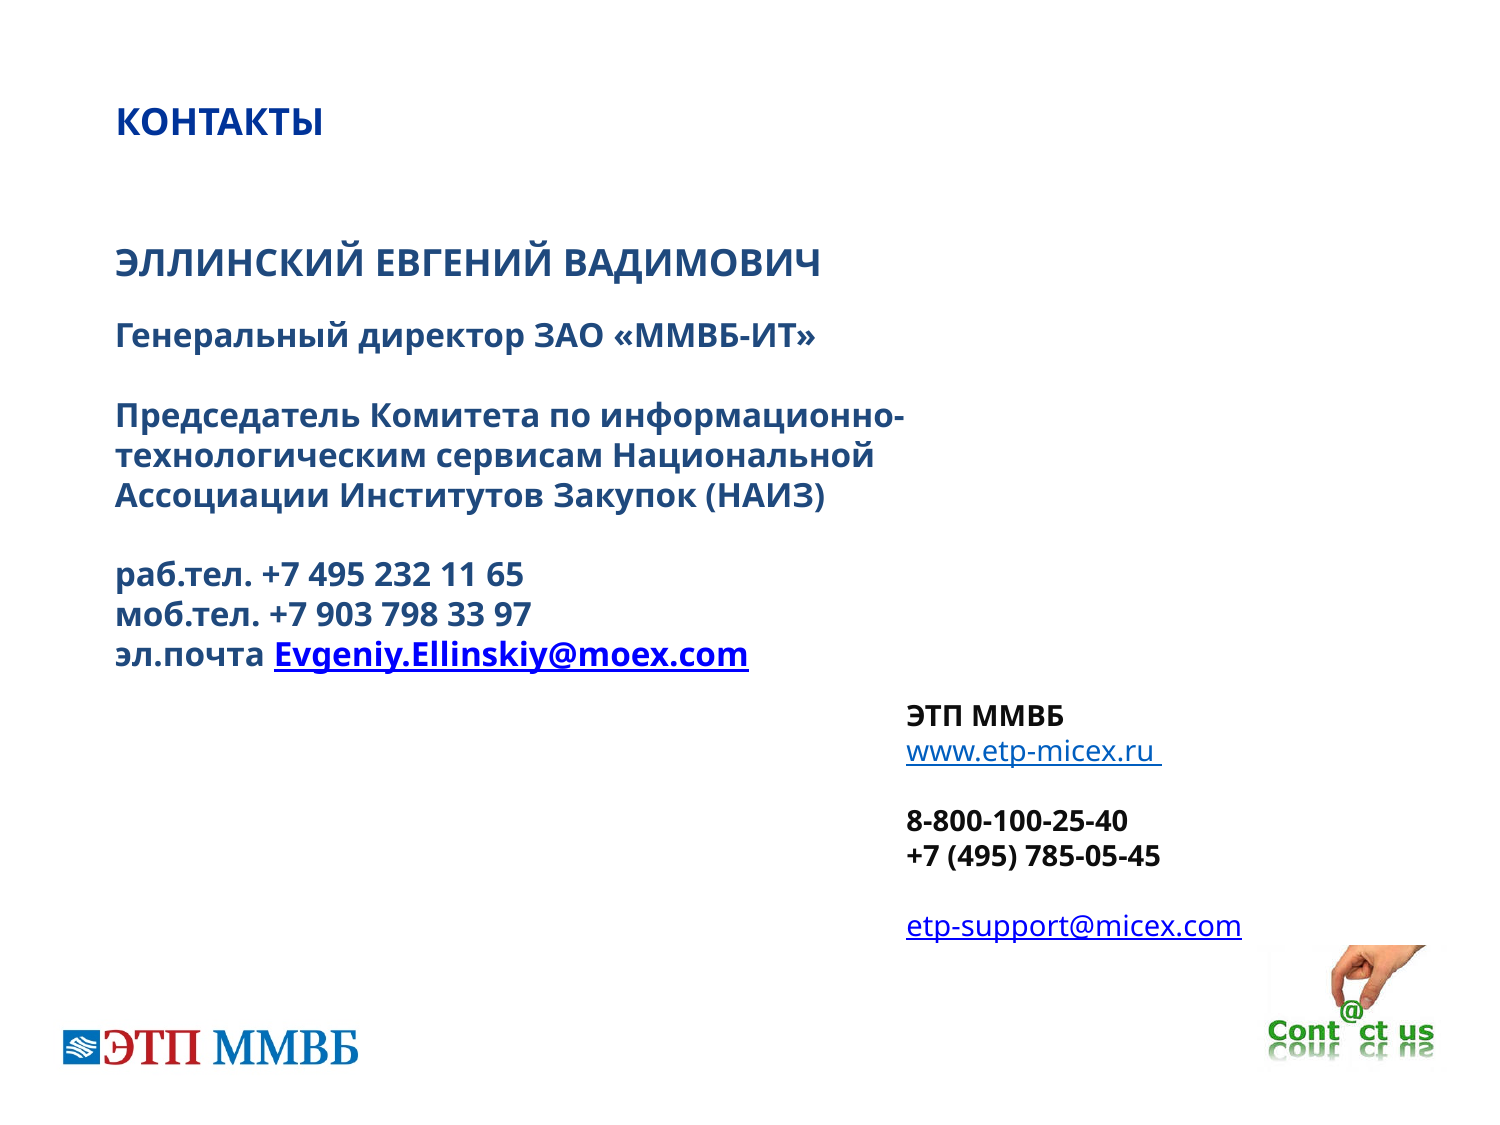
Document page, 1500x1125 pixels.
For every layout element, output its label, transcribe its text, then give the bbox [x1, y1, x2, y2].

picture [52, 1008, 368, 1083]
picture [1257, 944, 1448, 1072]
text_box ЭЛЛИНСКИЙ ЕВГЕНИЙ ВАДИМОВИЧ Генеральный директор ЗАО «ММВБ-ИТ» Председатель Комитета по информационно- технологическим сервисам Национальной Ассоциации Институтов Закупок (НАИЗ) раб.тел. +7 495 232 11 65 моб.тел. +7 903 798 33 97 эл.почта Evgeniy.Ellinskiy@moex.com [100, 231, 1031, 806]
text_box КОНТАКТЫ [100, 80, 1425, 161]
text_box ЭТП ММВБ www.etp-micex.ru 8-800-100-25-40 +7 (495) 785-05-45 etp-support@micex.com [891, 689, 1400, 954]
